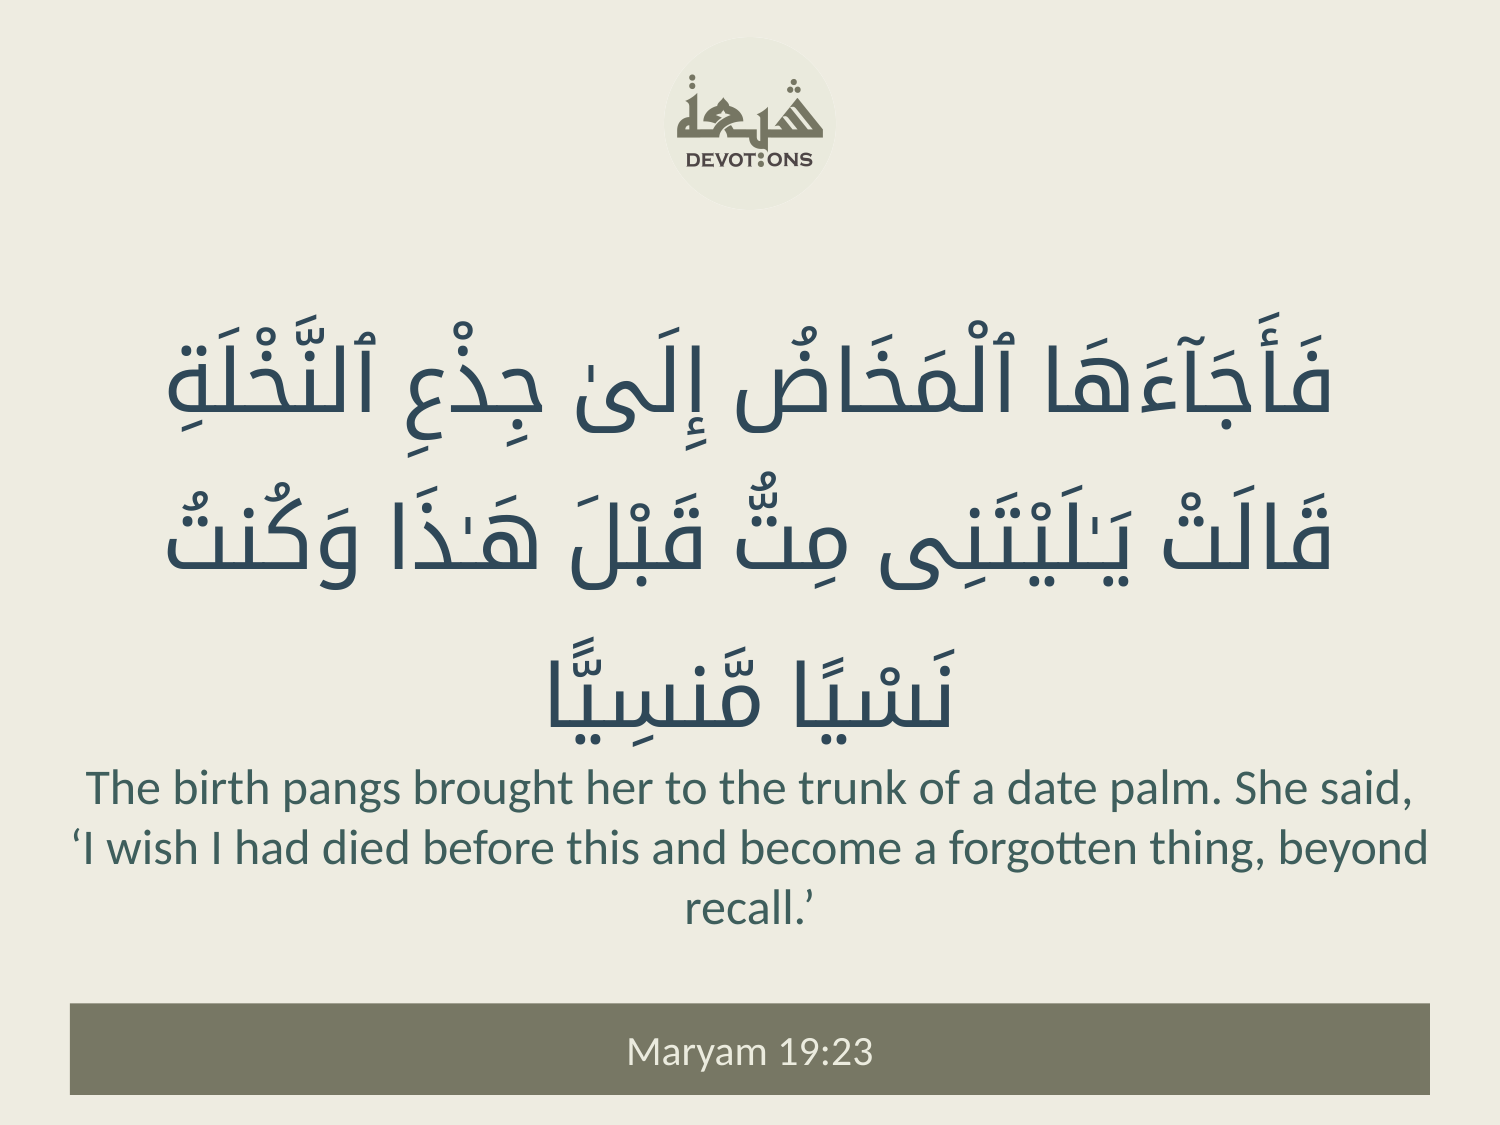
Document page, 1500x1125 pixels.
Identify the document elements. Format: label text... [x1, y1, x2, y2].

picture [656, 29, 844, 203]
list Maryam 19:23 [69, 1003, 1430, 1095]
list فَأَجَآءَهَا ٱلْمَخَاضُ إِلَىٰ جِذْعِ ٱلنَّخْلَةِ قَالَتْ يَـٰلَيْتَنِى مِتُّ قَبْلَ هَـٰذَا وَكُنتُ نَسْيًا مَّنسِيًّا The birth pangs brought her to the trunk of a date palm. She said, ‘I wish I had died before this and become a forgotten thing, beyond recall.’ [69, 203, 1430, 1003]
